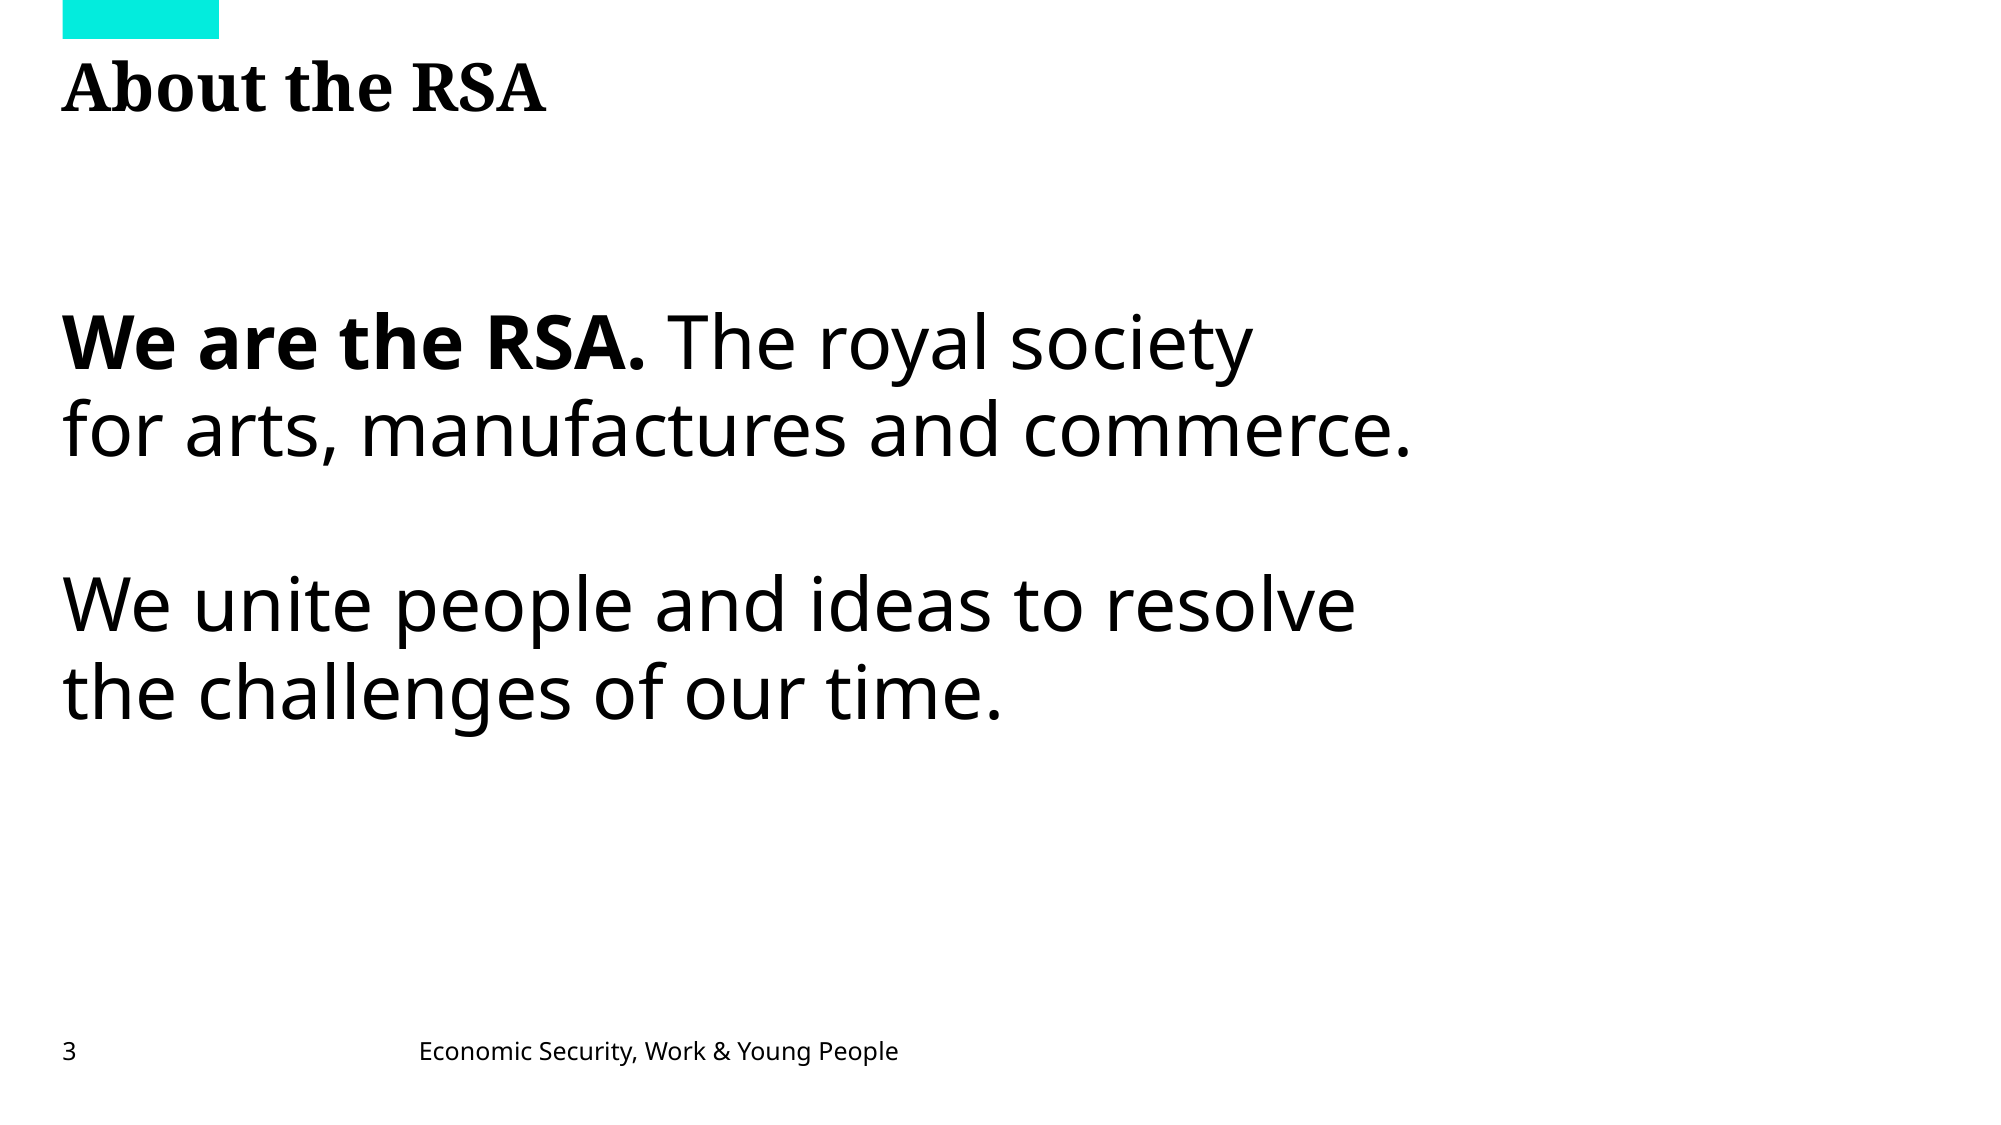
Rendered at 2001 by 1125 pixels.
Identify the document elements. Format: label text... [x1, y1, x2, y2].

footer Economic Security, Work & Young People [418, 1030, 1344, 1070]
slide_number 3 [62, 1030, 276, 1070]
title About the RSA [61, 54, 1938, 198]
